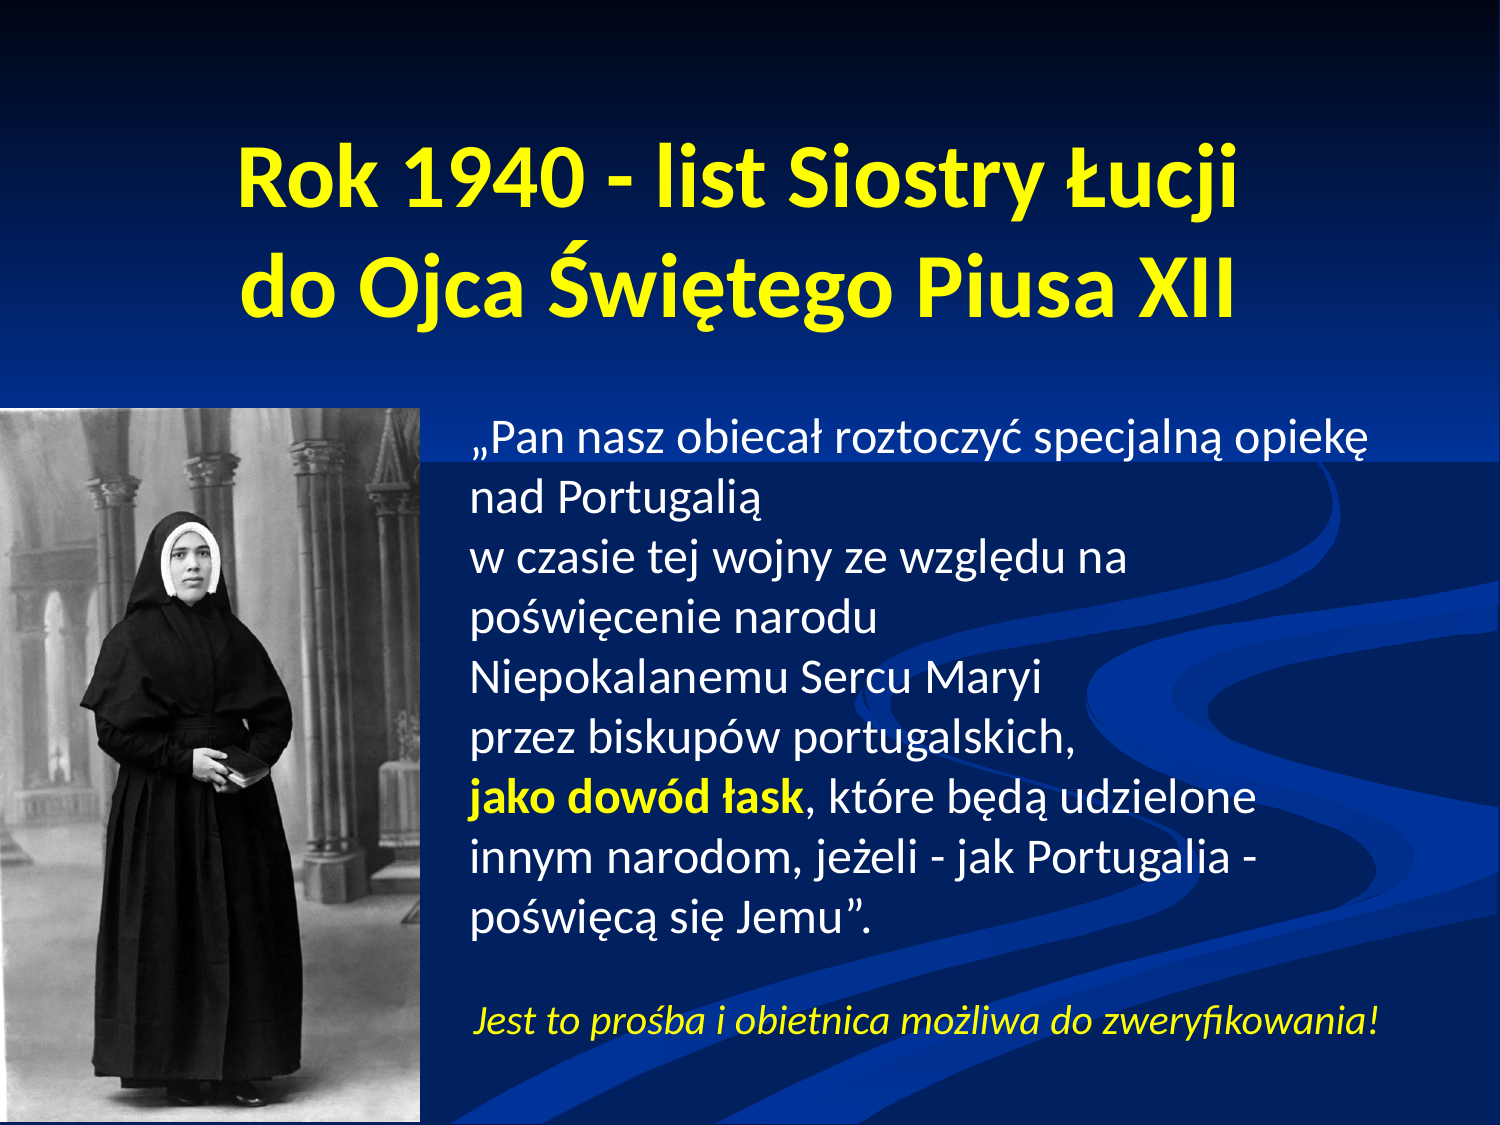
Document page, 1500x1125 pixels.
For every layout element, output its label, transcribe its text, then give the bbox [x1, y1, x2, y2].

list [0, 408, 420, 1122]
text_box „Pan nasz obiecał roztoczyć specjalną opiekę nad Portugalią w czasie tej wojny ze względu na poświęcenie narodu Niepokalanemu Sercu Maryi przez biskupów portugalskich, jako dowód łask, które będą udzielone innym narodom, jeżeli - jak Portugalia - poświęcą się Jemu”. Jest to prośba i obietnica możliwa do zweryfikowania! [454, 395, 1400, 1051]
title Rok 1940 - list Siostry Łucji do Ojca Świętego Piusa XII [52, 77, 1426, 374]
